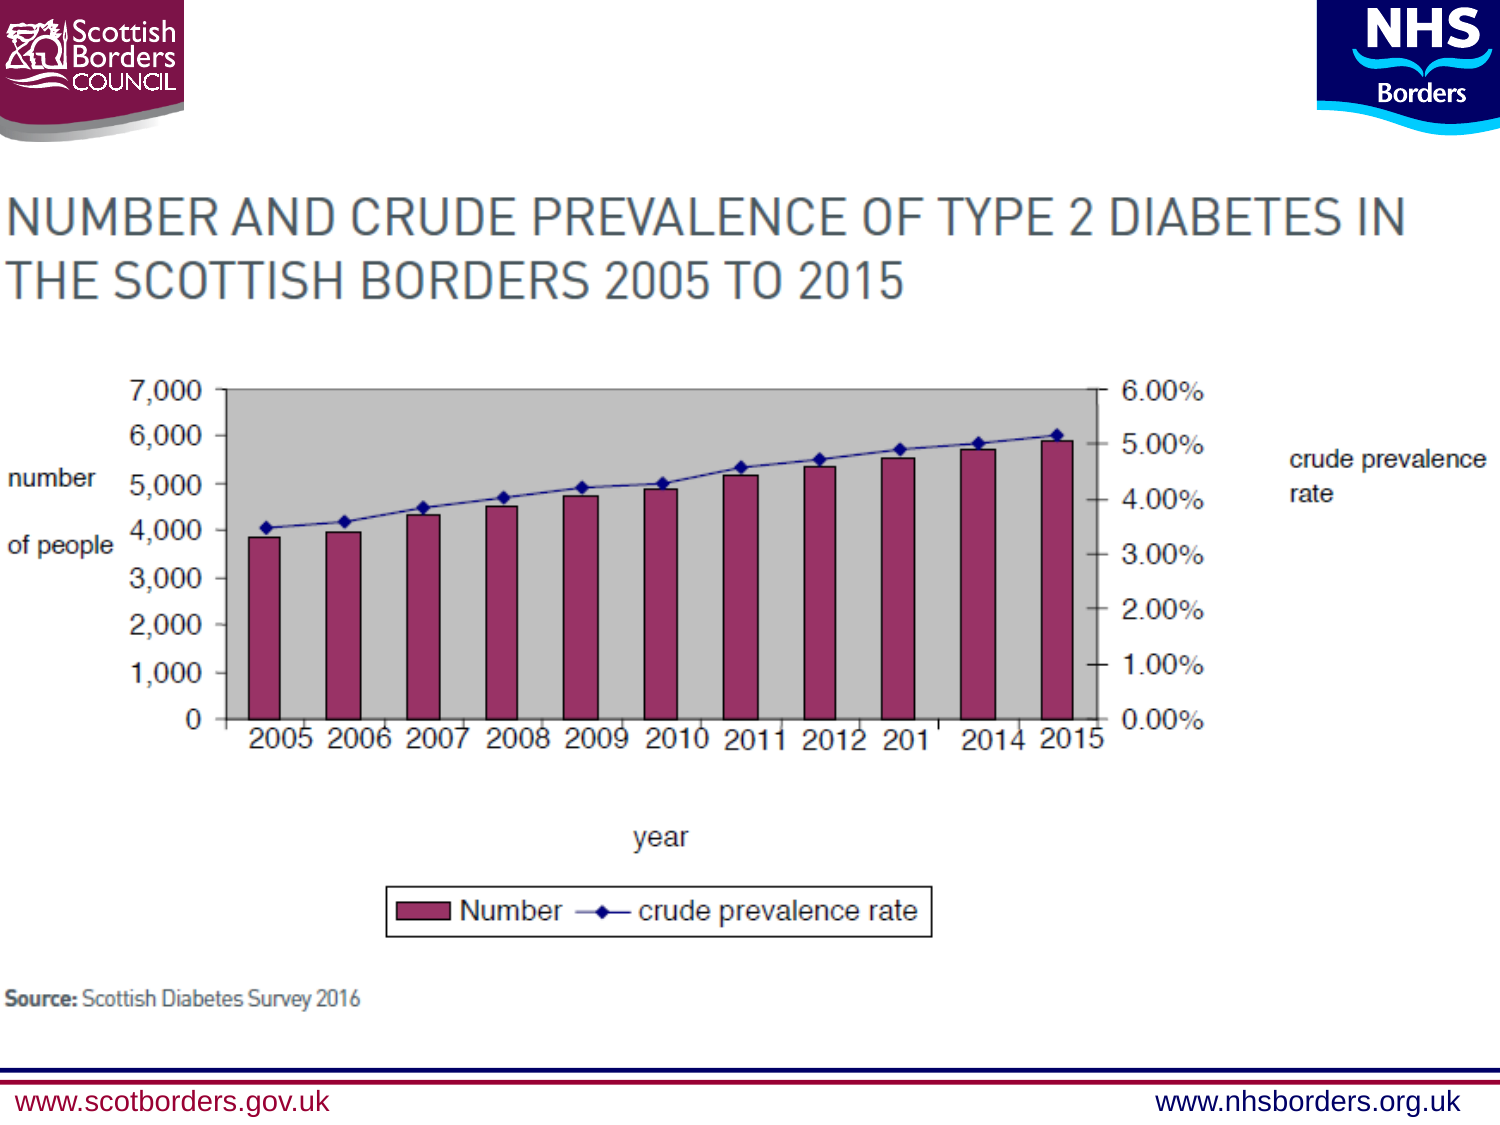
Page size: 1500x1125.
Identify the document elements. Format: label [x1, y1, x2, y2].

list [0, 184, 1497, 1024]
picture [0, 0, 184, 142]
